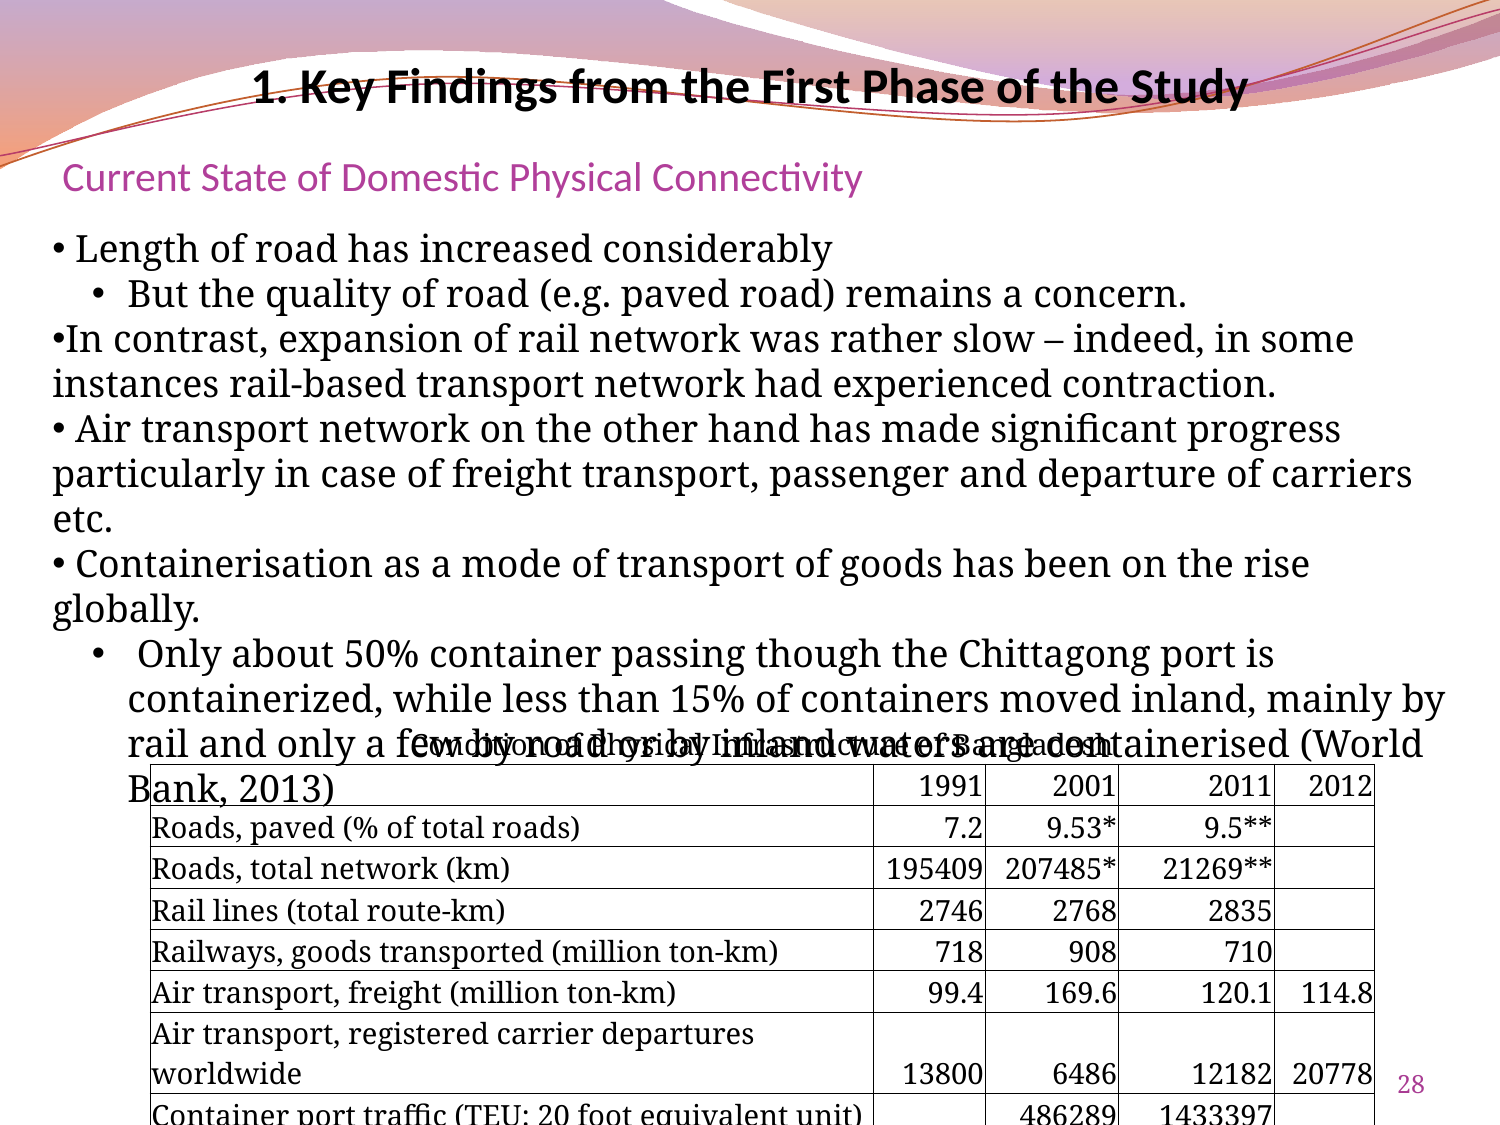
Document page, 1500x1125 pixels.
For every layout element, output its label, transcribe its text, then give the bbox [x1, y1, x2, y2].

table_cell 120.1 [1119, 971, 1274, 1012]
table_cell 169.6 [986, 971, 1118, 1012]
table_cell Roads, total network (km) [151, 847, 873, 888]
table_cell Air transport, freight (million ton-km) [151, 971, 873, 1012]
table_cell 1433397 [1119, 1094, 1274, 1125]
table_cell [874, 1094, 985, 1125]
text_box Length of road has increased considerably But the quality of road (e.g. paved road) remains a concern. In contrast, expansion of rail network was rather slow – indeed, in some instances rail-based transport network had experienced contraction. Air transport network on the other hand has made significant progress particularly in case of freight transport, passenger and departure of carriers etc. Containerisation as a mode of transport of goods has been on the rise globally. Only about 50% container passing though the Chittagong port is containerized, while less than 15% of containers moved inland, mainly by rail and only a few by road or by inland waters are containerised (World Bank, 2013) [37, 217, 1463, 818]
title Current State of Domestic Physical Connectivity [62, 149, 1413, 200]
table_cell Air transport, registered carrier departures worldwide [151, 1013, 873, 1093]
table_cell [1275, 889, 1374, 929]
table_cell Roads, paved (% of total roads) [151, 818, 873, 846]
table_cell 2835 [1119, 889, 1274, 929]
table_cell [1275, 847, 1374, 888]
table_cell 718 [874, 930, 985, 970]
table_cell 710 [1119, 930, 1274, 970]
table_cell 12182 [1119, 1013, 1274, 1093]
table_cell 207485* [986, 847, 1118, 888]
table_cell 486289 [986, 1094, 1118, 1125]
table_cell 908 [986, 930, 1118, 970]
table_cell [1275, 930, 1374, 970]
table_cell 2768 [986, 889, 1118, 929]
table_cell 99.4 [874, 971, 985, 1012]
table_cell 114.8 [1275, 971, 1374, 1012]
table_cell 6486 [986, 1013, 1118, 1093]
table_cell 195409 [874, 847, 985, 888]
table_cell 9.5** [1119, 818, 1274, 846]
table_cell 9.53* [986, 818, 1118, 846]
table_cell Container port traffic (TEU: 20 foot equivalent unit) [151, 1094, 873, 1125]
table_cell [1275, 818, 1374, 846]
table_cell 20778 [1275, 1013, 1374, 1093]
table_cell Railways, goods transported (million ton-km) [151, 930, 873, 970]
table_cell 2746 [874, 889, 985, 929]
text_box 1. Key Findings from the First Phase of the Study [74, 45, 1425, 138]
table_cell 13800 [874, 1013, 985, 1093]
table_cell Rail lines (total route-km) [151, 889, 873, 929]
slide_number 28 [1299, 1042, 1425, 1103]
table_cell [1275, 1094, 1374, 1125]
table_cell 21269** [1119, 847, 1274, 888]
table_cell 7.2 [874, 818, 985, 846]
